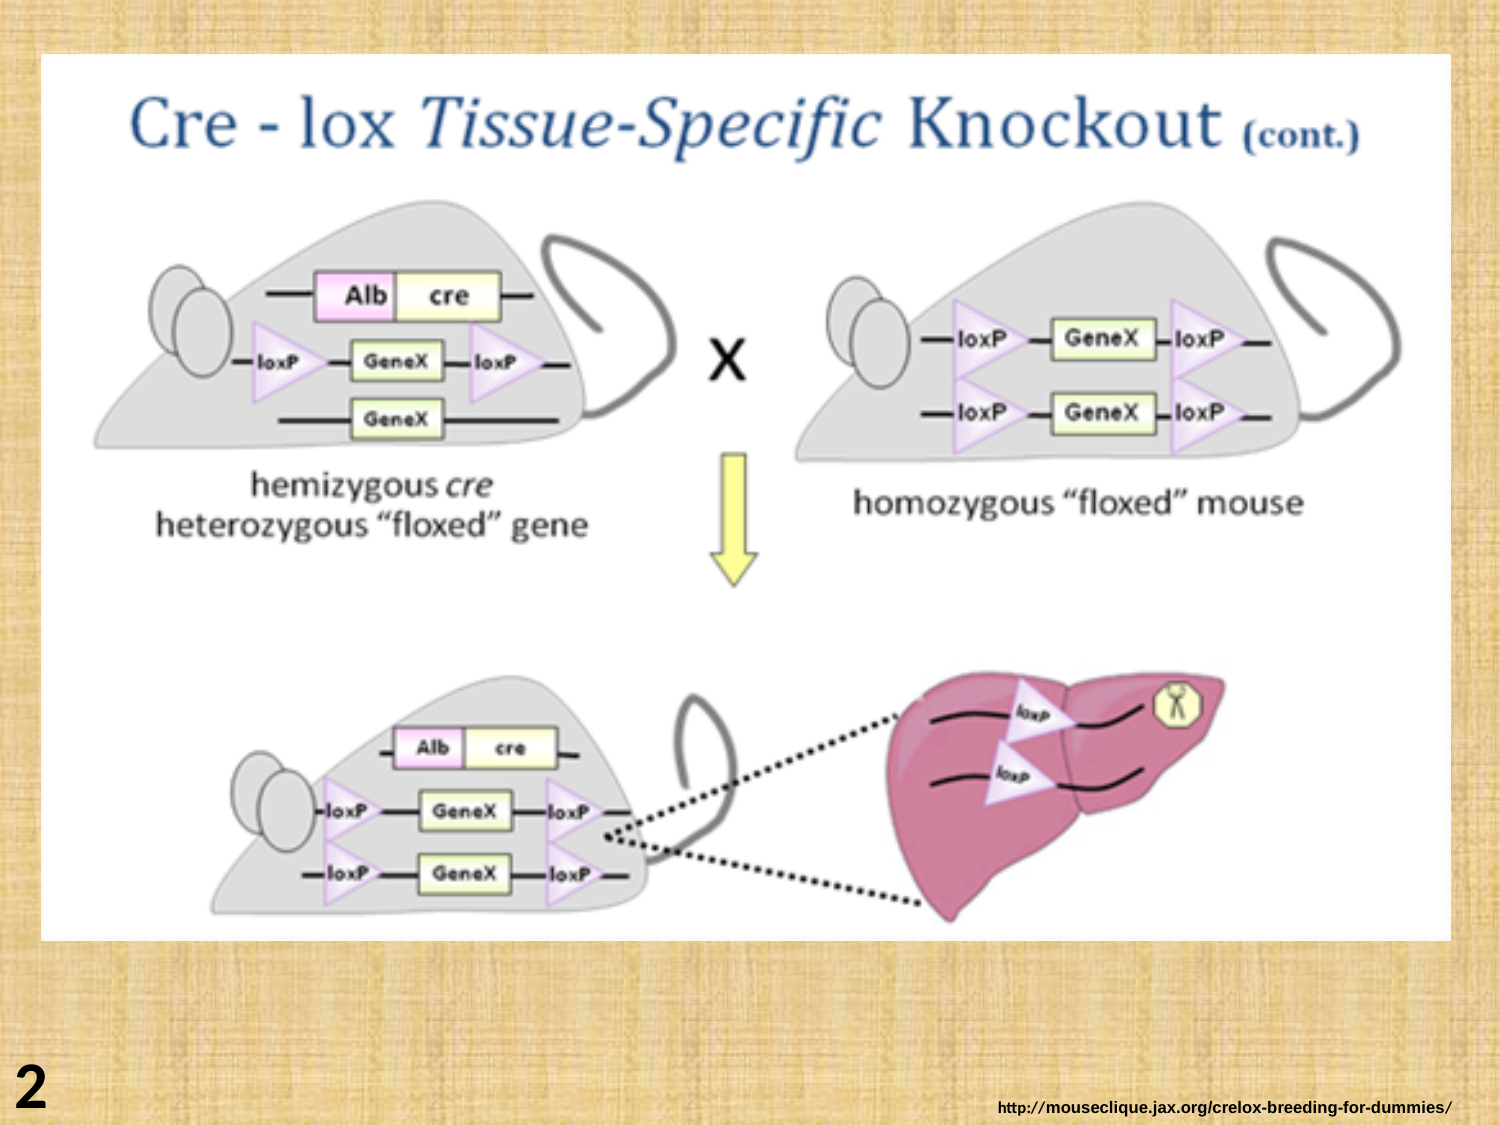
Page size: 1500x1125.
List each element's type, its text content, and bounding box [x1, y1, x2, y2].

text_box 2 [0, 1034, 89, 1125]
text_box http://mouseclique.jax.org/crelox-breeding-for-dummies/ [983, 1089, 1500, 1125]
picture [0, 0, 1500, 1125]
